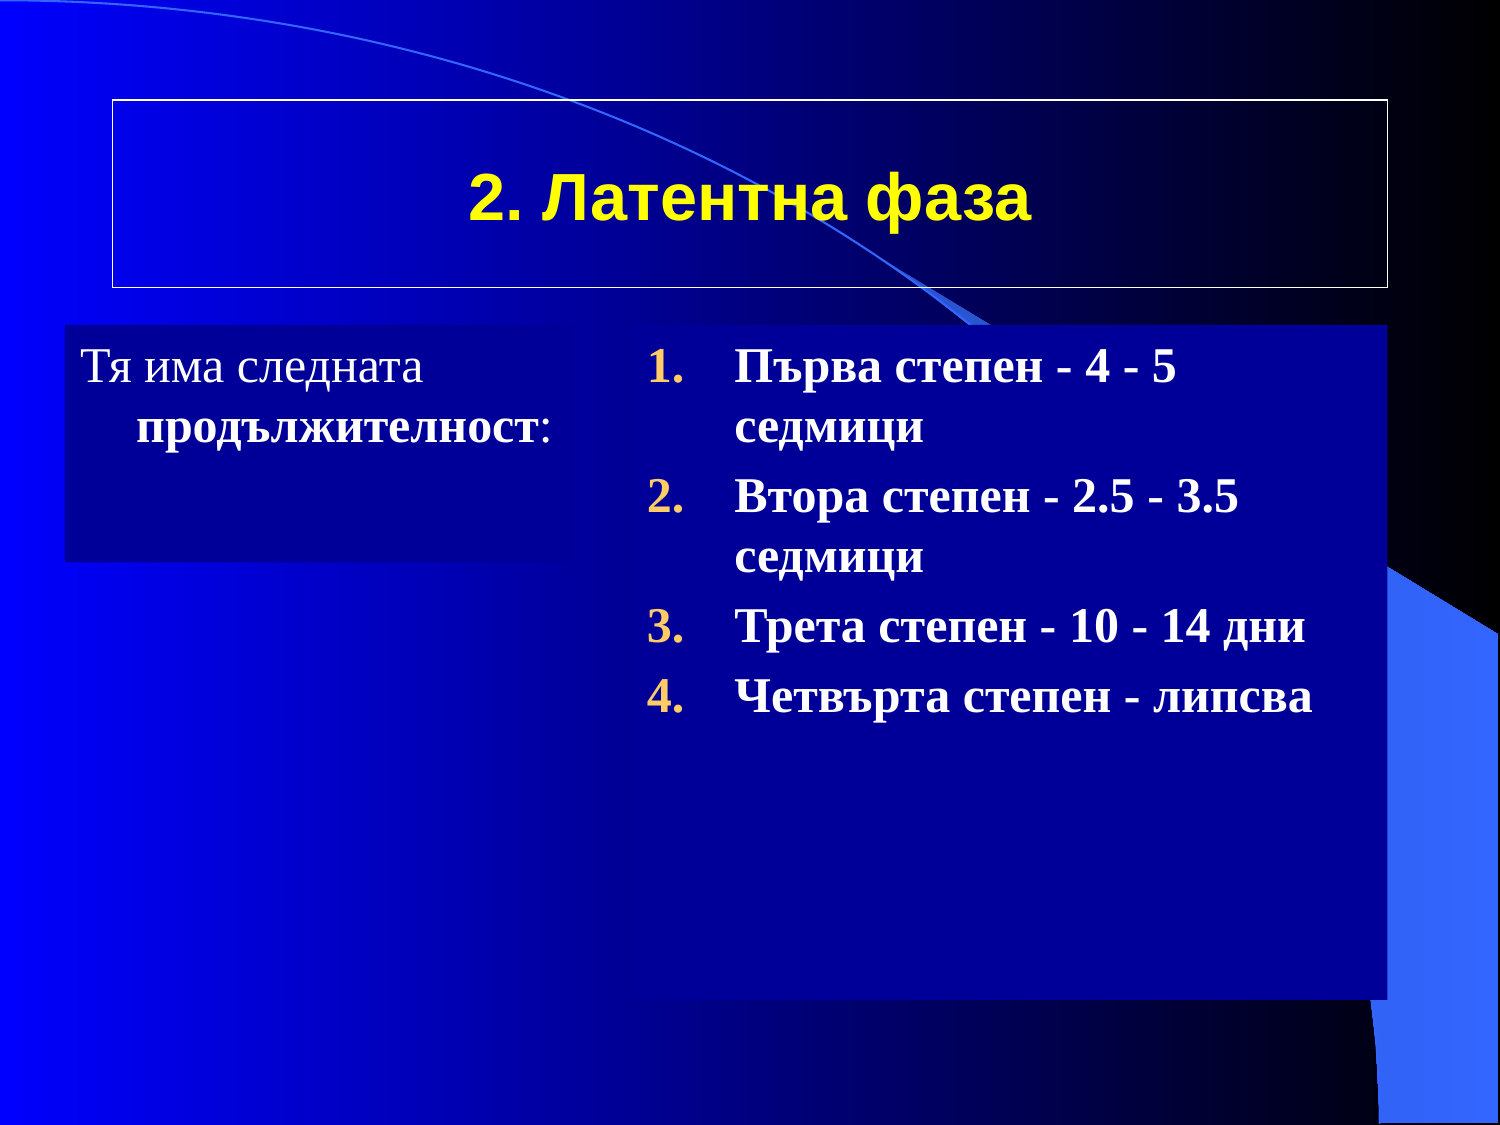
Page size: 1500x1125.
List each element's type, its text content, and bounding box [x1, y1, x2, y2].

list Тя има следната продължителност: [64, 324, 573, 563]
title 2. Латентна фаза [112, 99, 1388, 288]
list Първа степен - 4 - 5 седмици Втора степен - 2.5 - 3.5 седмици Трета степен - 10 - 14 дни Четвърта степен - липсва [631, 324, 1388, 1000]
